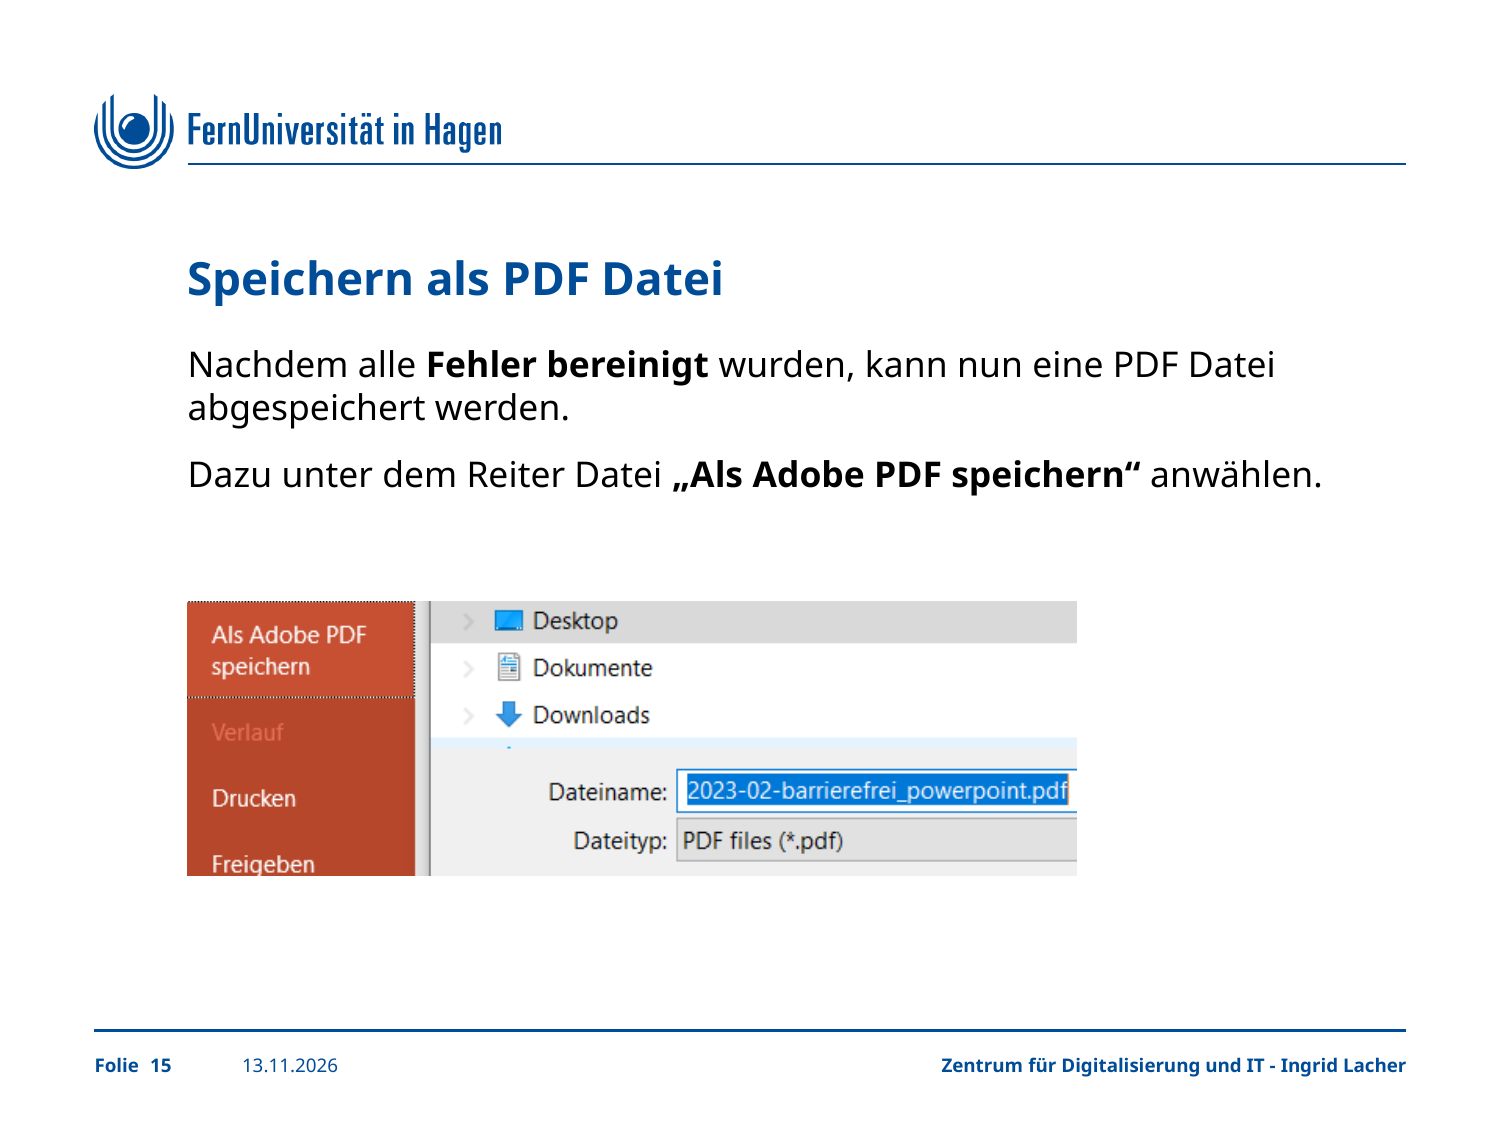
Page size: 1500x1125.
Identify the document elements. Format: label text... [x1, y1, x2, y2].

picture [187, 601, 1078, 876]
slide_number 15 [150, 1054, 219, 1094]
title Speichern als PDF Datei [187, 249, 1407, 315]
footer Zentrum für Digitalisierung und IT - Ingrid Lacher [435, 1054, 1406, 1094]
picture [94, 94, 501, 169]
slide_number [242, 1054, 396, 1094]
list Nachdem alle Fehler bereinigt wurden, kann nun eine PDF Datei abgespeichert werden. Dazu unter dem Reiter Datei „Als Adobe PDF speichern“ anwählen. [187, 342, 1407, 988]
